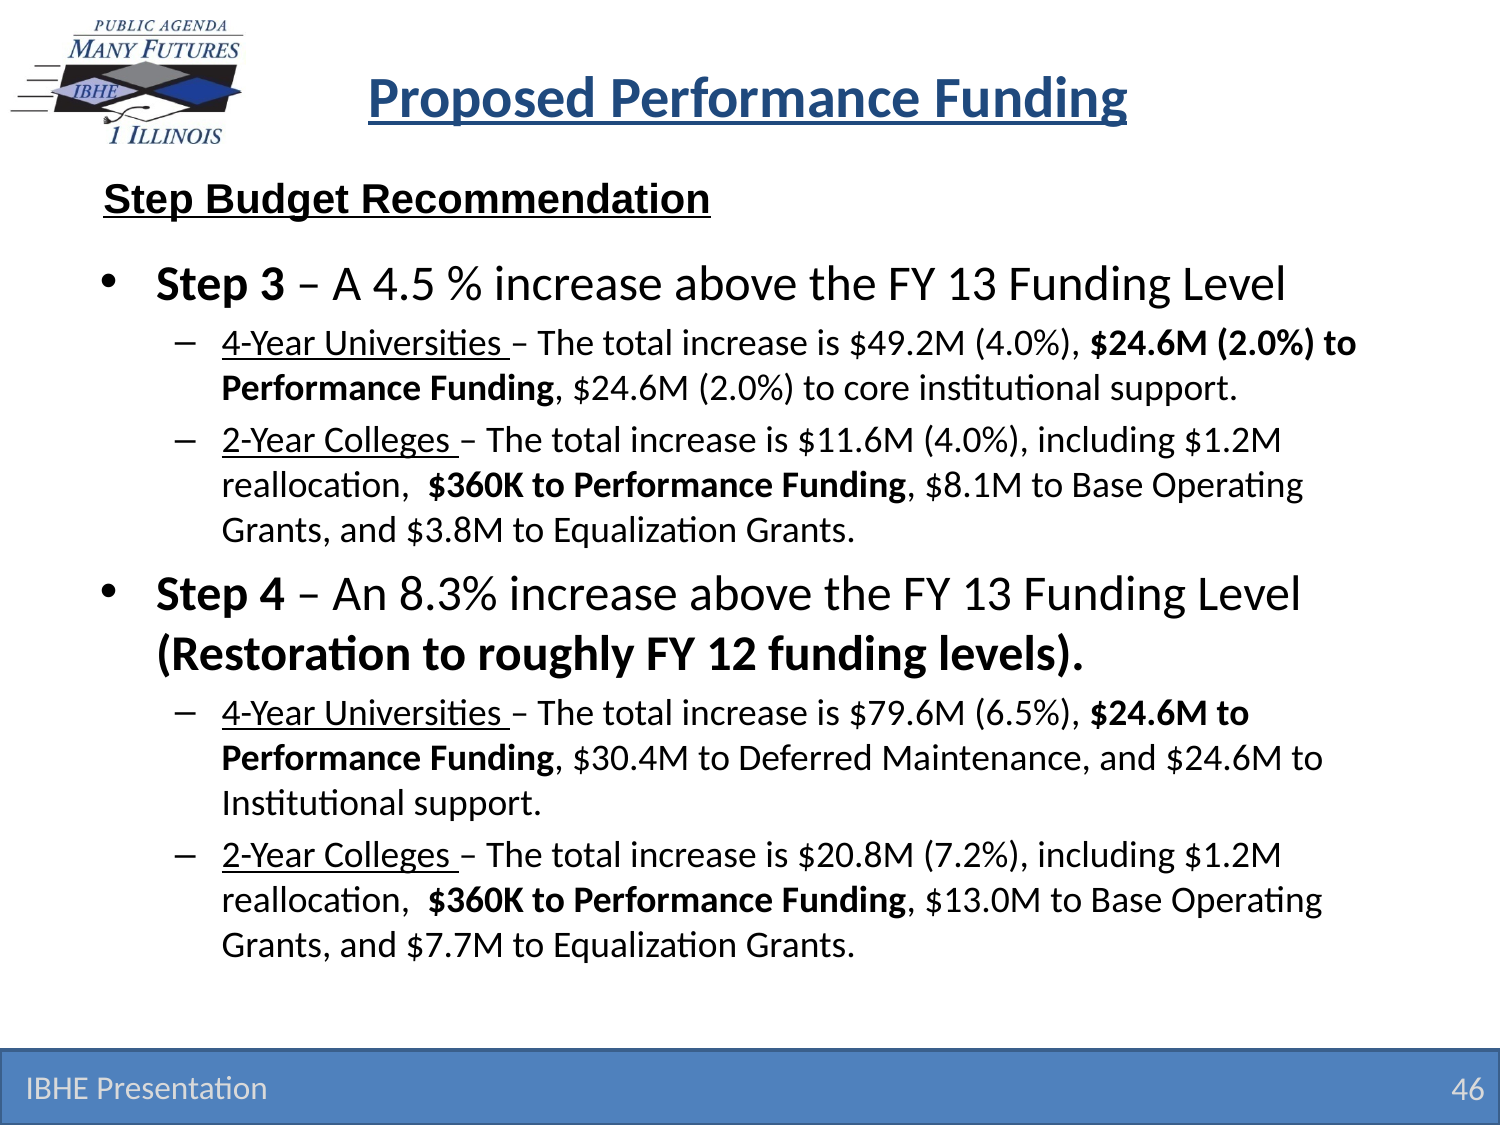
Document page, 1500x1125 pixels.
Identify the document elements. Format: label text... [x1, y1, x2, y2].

list Step 3 – A 4.5 % increase above the FY 13 Funding Level 4-Year Universities – The total increase is $49.2M (4.0%), $24.6M (2.0%) to Performance Funding, $24.6M (2.0%) to core institutional support. 2-Year Colleges – The total increase is $11.6M (4.0%), including $1.2M reallocation, $360K to Performance Funding, $8.1M to Base Operating Grants, and $3.8M to Equalization Grants. Step 4 – An 8.3% increase above the FY 13 Funding Level (Restoration to roughly FY 12 funding levels). 4-Year Universities – The total increase is $79.6M (6.5%), $24.6M to Performance Funding, $30.4M to Deferred Maintenance, and $24.6M to Institutional support. 2-Year Colleges – The total increase is $20.8M (7.2%), including $1.2M reallocation, $360K to Performance Funding, $13.0M to Base Operating Grants, and $7.7M to Equalization Grants. [84, 242, 1435, 797]
title Proposed Performance Funding [72, 0, 1424, 188]
footer IBHE Presentation [10, 1056, 486, 1117]
text_box Step Budget Recommendation [88, 164, 1128, 230]
slide_number 46 [1425, 1057, 1500, 1118]
picture [7, 20, 72, 144]
